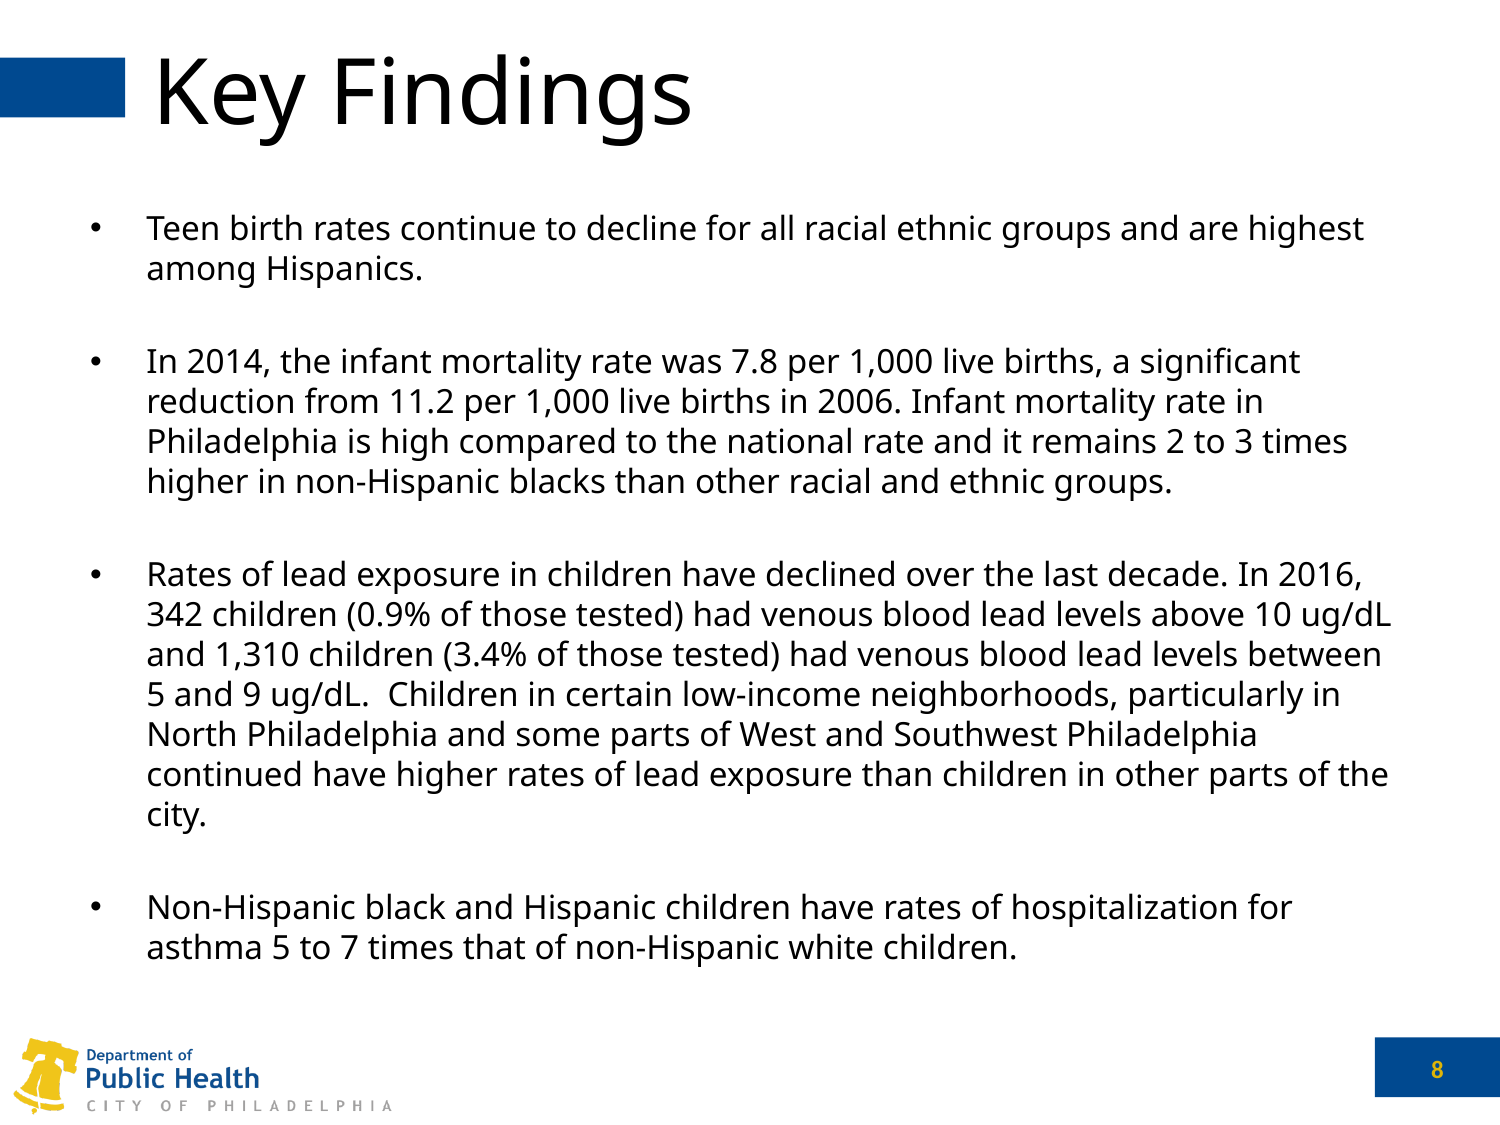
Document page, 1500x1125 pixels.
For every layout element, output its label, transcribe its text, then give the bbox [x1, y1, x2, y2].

picture [12, 1037, 392, 1115]
list Teen birth rates continue to decline for all racial ethnic groups and are highest among Hispanics. In 2014, the infant mortality rate was 7.8 per 1,000 live births, a significant reduction from 11.2 per 1,000 live births in 2006. Infant mortality rate in Philadelphia is high compared to the national rate and it remains 2 to 3 times higher in non-Hispanic blacks than other racial and ethnic groups. Rates of lead exposure in children have declined over the last decade. In 2016, 342 children (0.9% of those tested) had venous blood lead levels above 10 ug/dL and 1,310 children (3.4% of those tested) had venous blood lead levels between 5 and 9 ug/dL. Children in certain low-income neighborhoods, particularly in North Philadelphia and some parts of West and Southwest Philadelphia continued have higher rates of lead exposure than children in other parts of the city. Non-Hispanic black and Hispanic children have rates of hospitalization for asthma 5 to 7 times that of non-Hispanic white children. [75, 200, 1425, 993]
title Key Findings [137, 24, 1425, 150]
